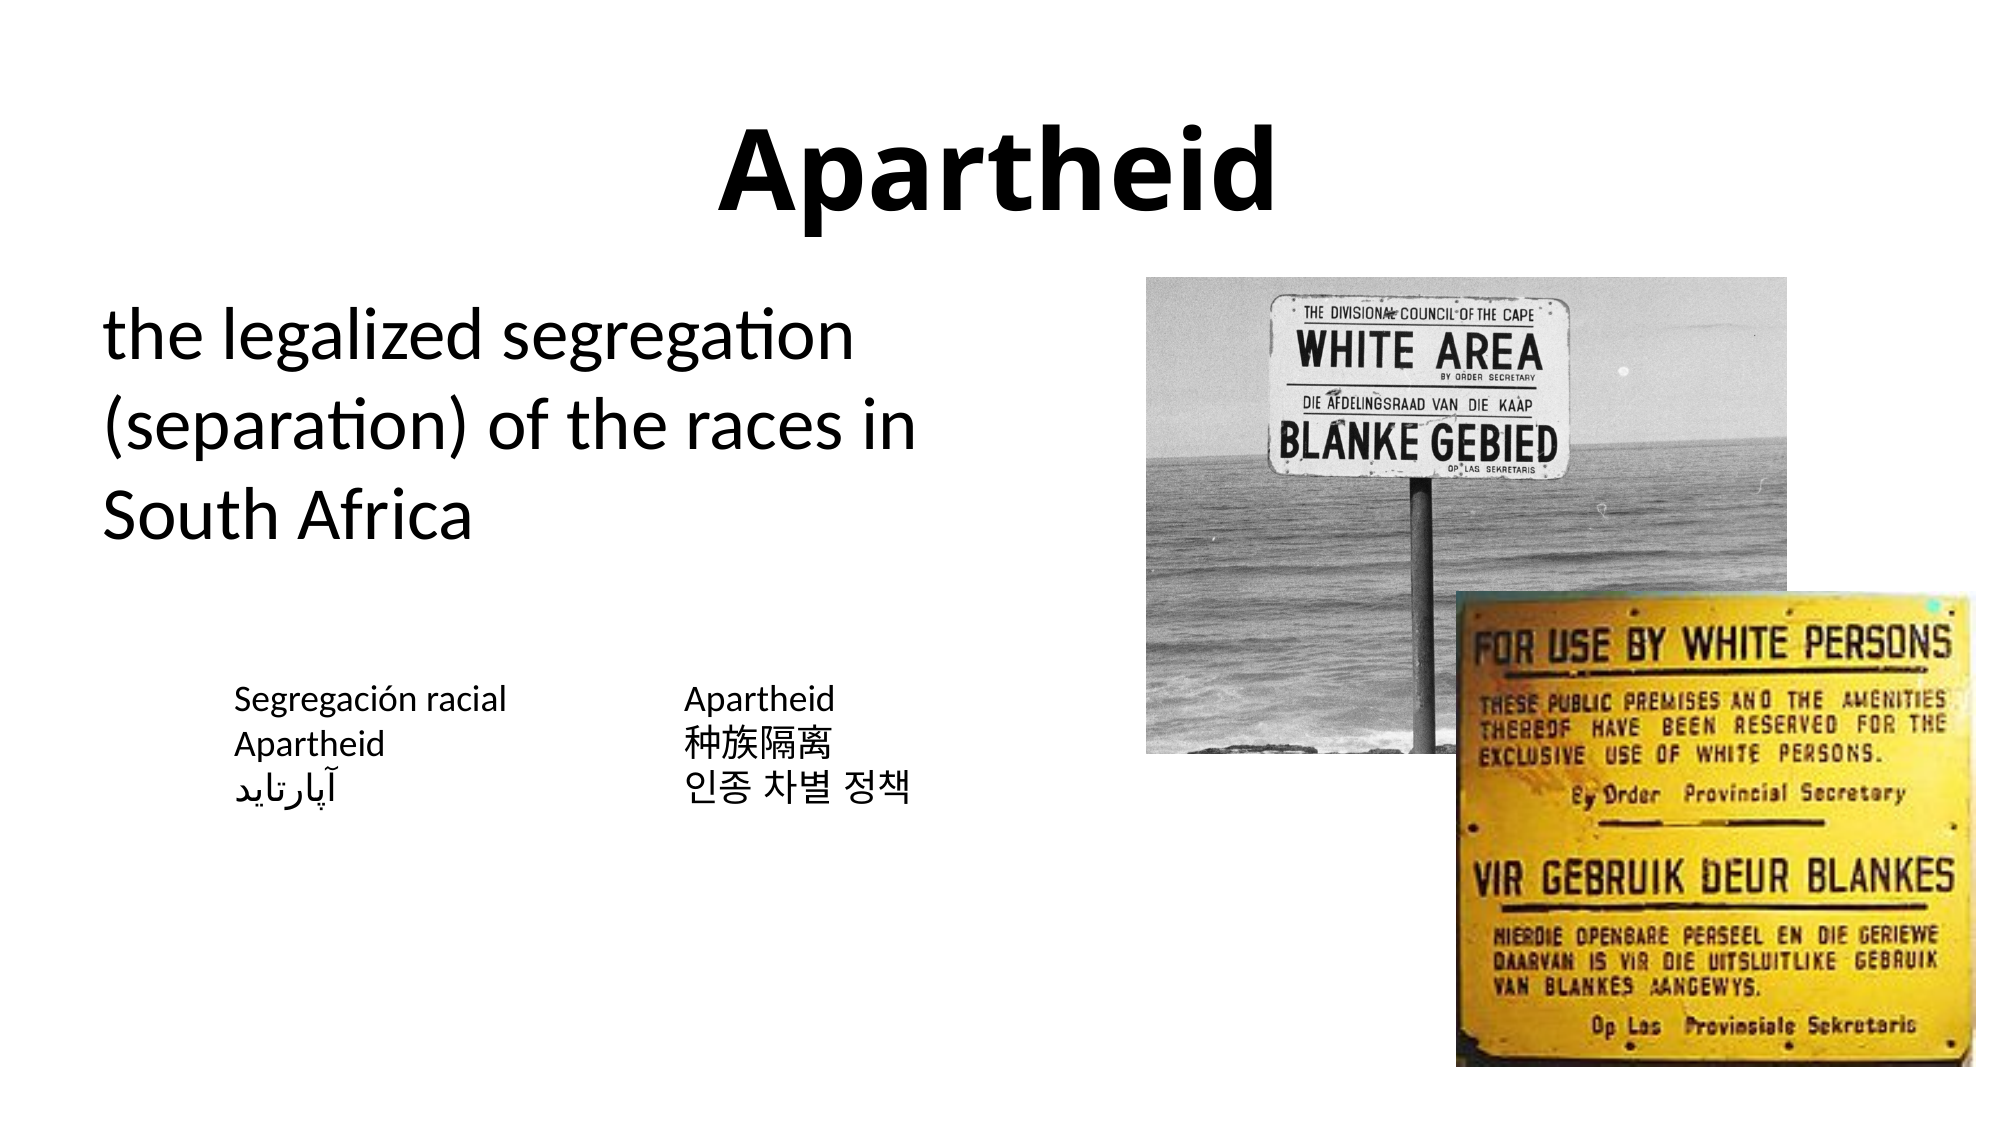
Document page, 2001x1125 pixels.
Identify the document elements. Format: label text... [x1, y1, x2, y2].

text_box Segregación racial Apartheid Apartheid 种族隔离 آپارتاید 인종 차별 정책 [219, 666, 1085, 817]
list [1146, 277, 1787, 754]
title Apartheid [137, 59, 1863, 278]
picture [1456, 591, 1977, 1067]
text_box the legalized segregation (separation) of the races in South Africa [87, 277, 1085, 562]
